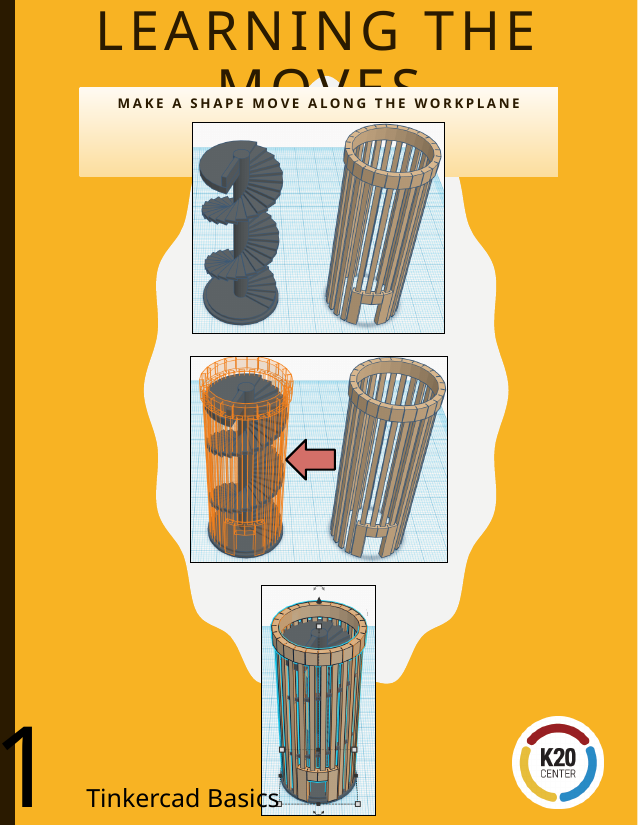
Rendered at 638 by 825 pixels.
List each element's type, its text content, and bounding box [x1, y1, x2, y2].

subtitle Make a Shape move along the workplane [79, 87, 558, 177]
picture [511, 716, 604, 809]
picture [189, 356, 448, 563]
picture [192, 122, 445, 334]
text_box 1 Tinkercad Basics [0, 687, 295, 825]
picture [261, 585, 376, 816]
title Learning the Moves [25, 24, 612, 100]
